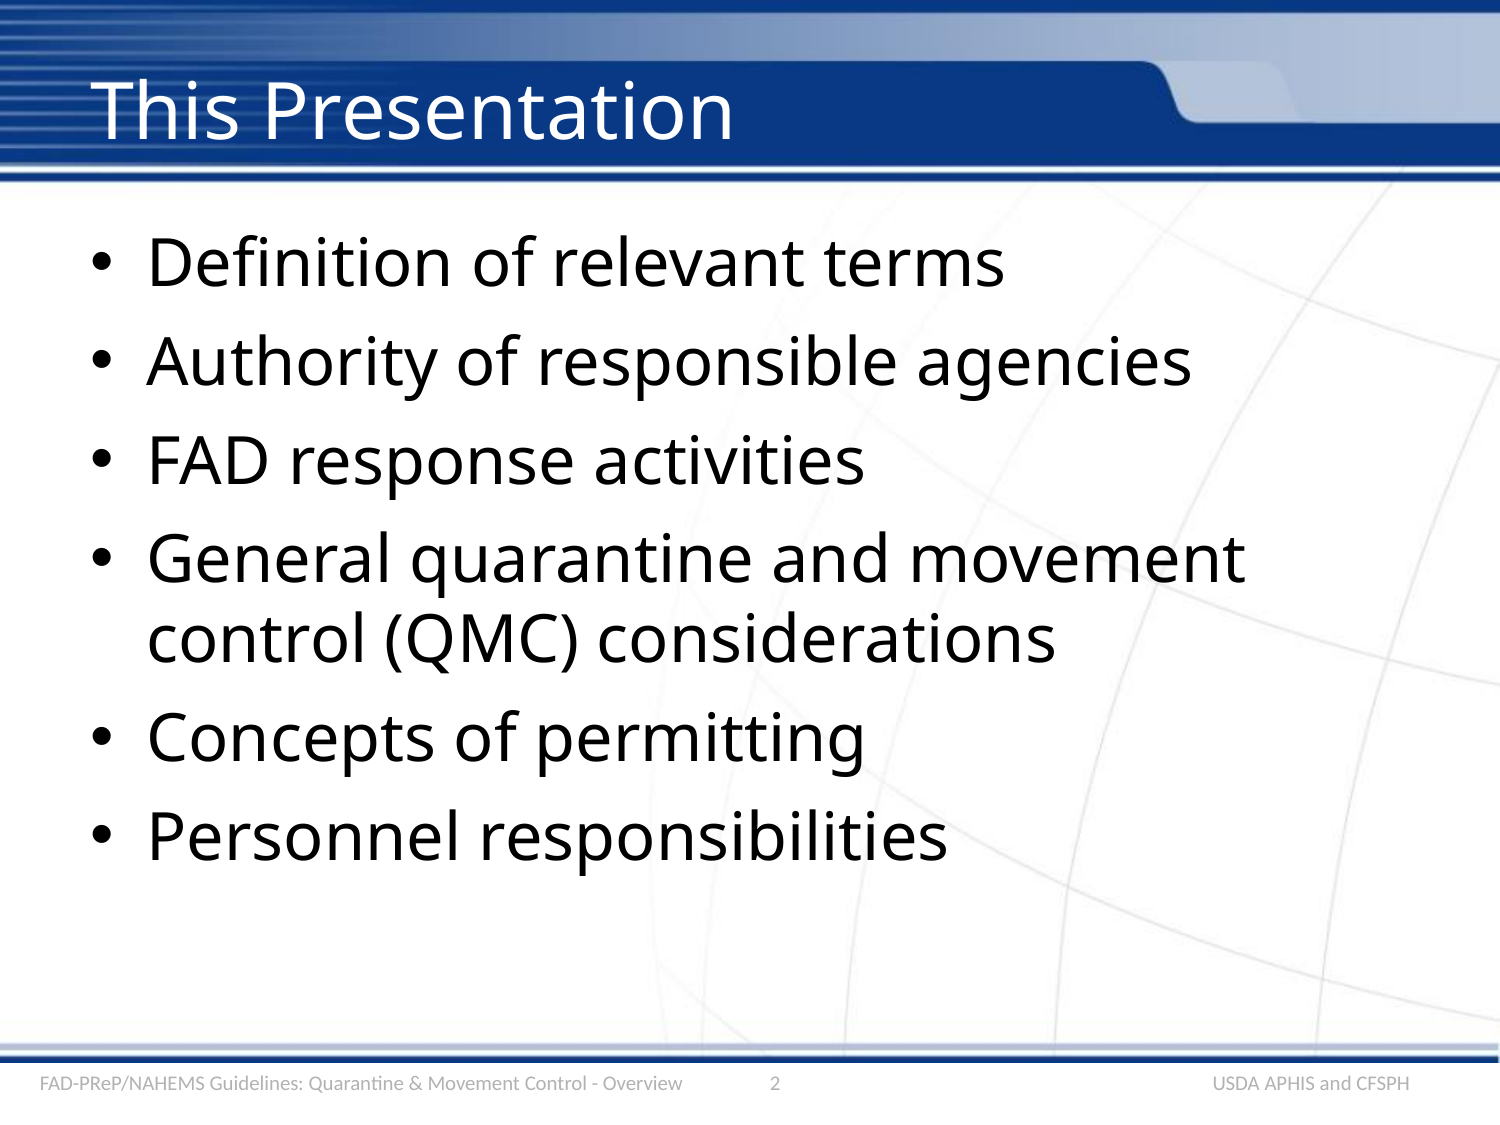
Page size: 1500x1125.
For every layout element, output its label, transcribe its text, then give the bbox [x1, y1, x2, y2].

list Definition of relevant terms Authority of responsible agencies FAD response activities General quarantine and movement control (QMC) considerations Concepts of permitting Personnel responsibilities [75, 212, 1425, 1025]
slide_number 2 [775, 1042, 950, 1103]
picture [0, 0, 1500, 1063]
footer FAD-PReP/NAHEMS Guidelines: Quarantine & Movement Control - Overview [24, 1042, 775, 1103]
slide_number USDA APHIS and CFSPH [1074, 1042, 1425, 1103]
title This Presentation [75, 24, 1425, 163]
